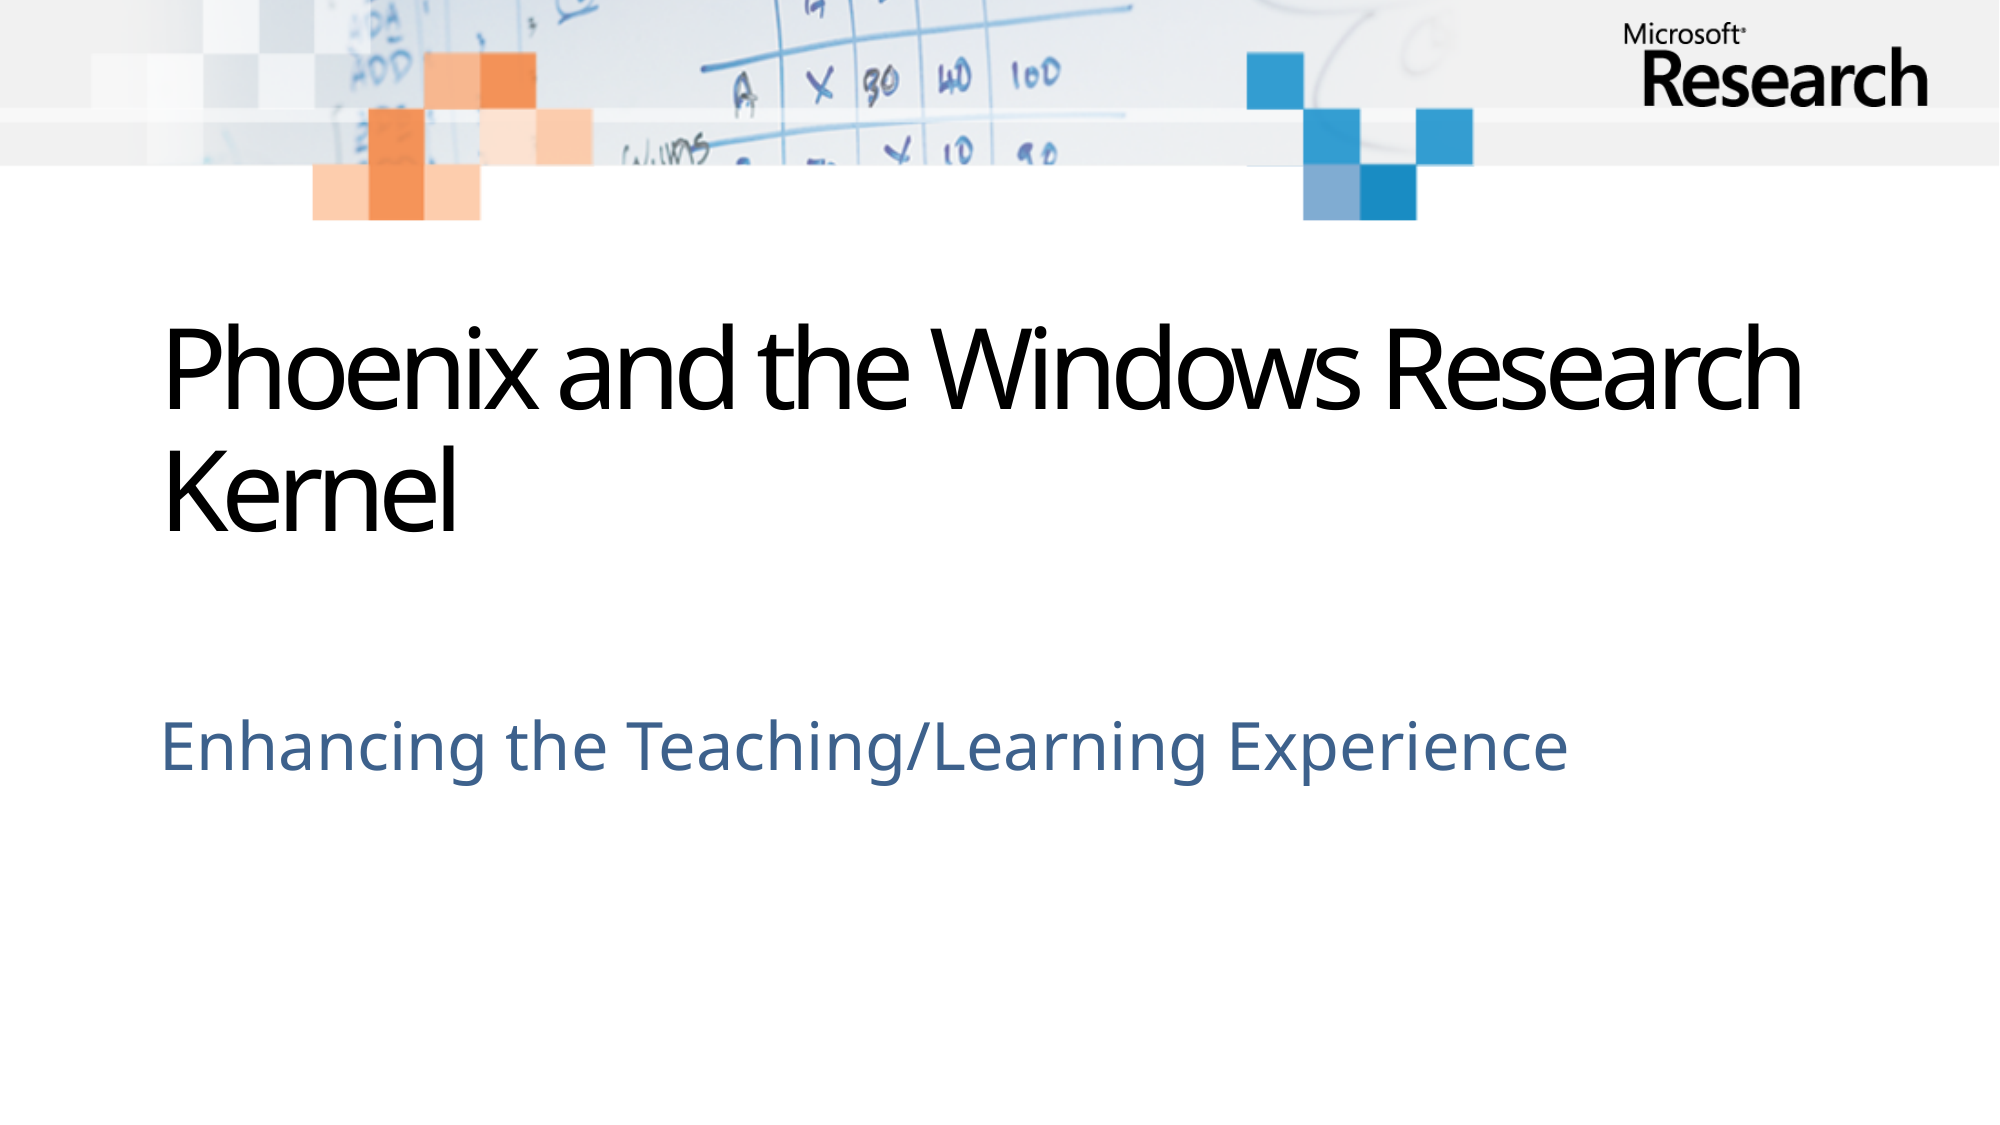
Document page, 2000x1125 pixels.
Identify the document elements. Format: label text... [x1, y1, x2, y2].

subtitle Enhancing the Teaching/Learning Experience [159, 712, 1840, 789]
title Phoenix and the Windows Research Kernel [159, 312, 1840, 563]
picture [0, 0, 2000, 275]
